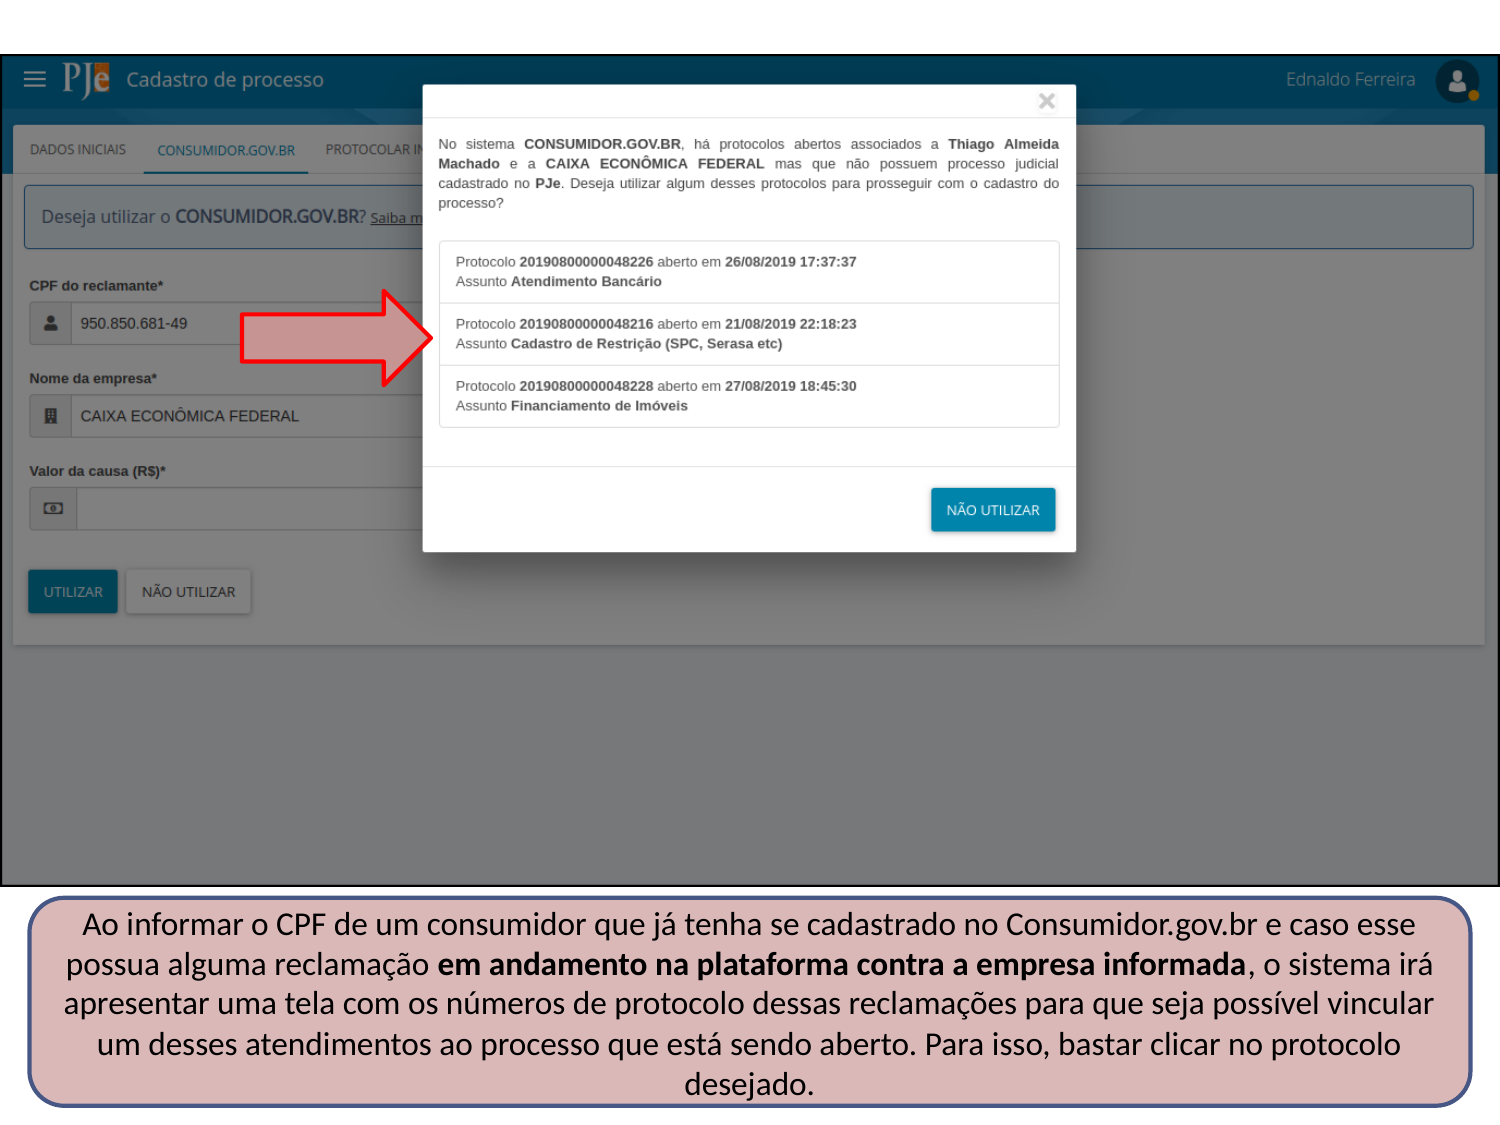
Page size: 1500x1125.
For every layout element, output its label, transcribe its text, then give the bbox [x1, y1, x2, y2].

text_box Ao informar o CPF de um consumidor que já tenha se cadastrado no Consumidor.gov.br e caso esse possua alguma reclamação em andamento na plataforma contra a empresa informada, o sistema irá apresentar uma tela com os números de protocolo dessas reclamações para que seja possível vincular um desses atendimentos ao processo que está sendo aberto. Para isso, bastar clicar no protocolo desejado. [27, 895, 1473, 1108]
picture [0, 54, 1500, 887]
